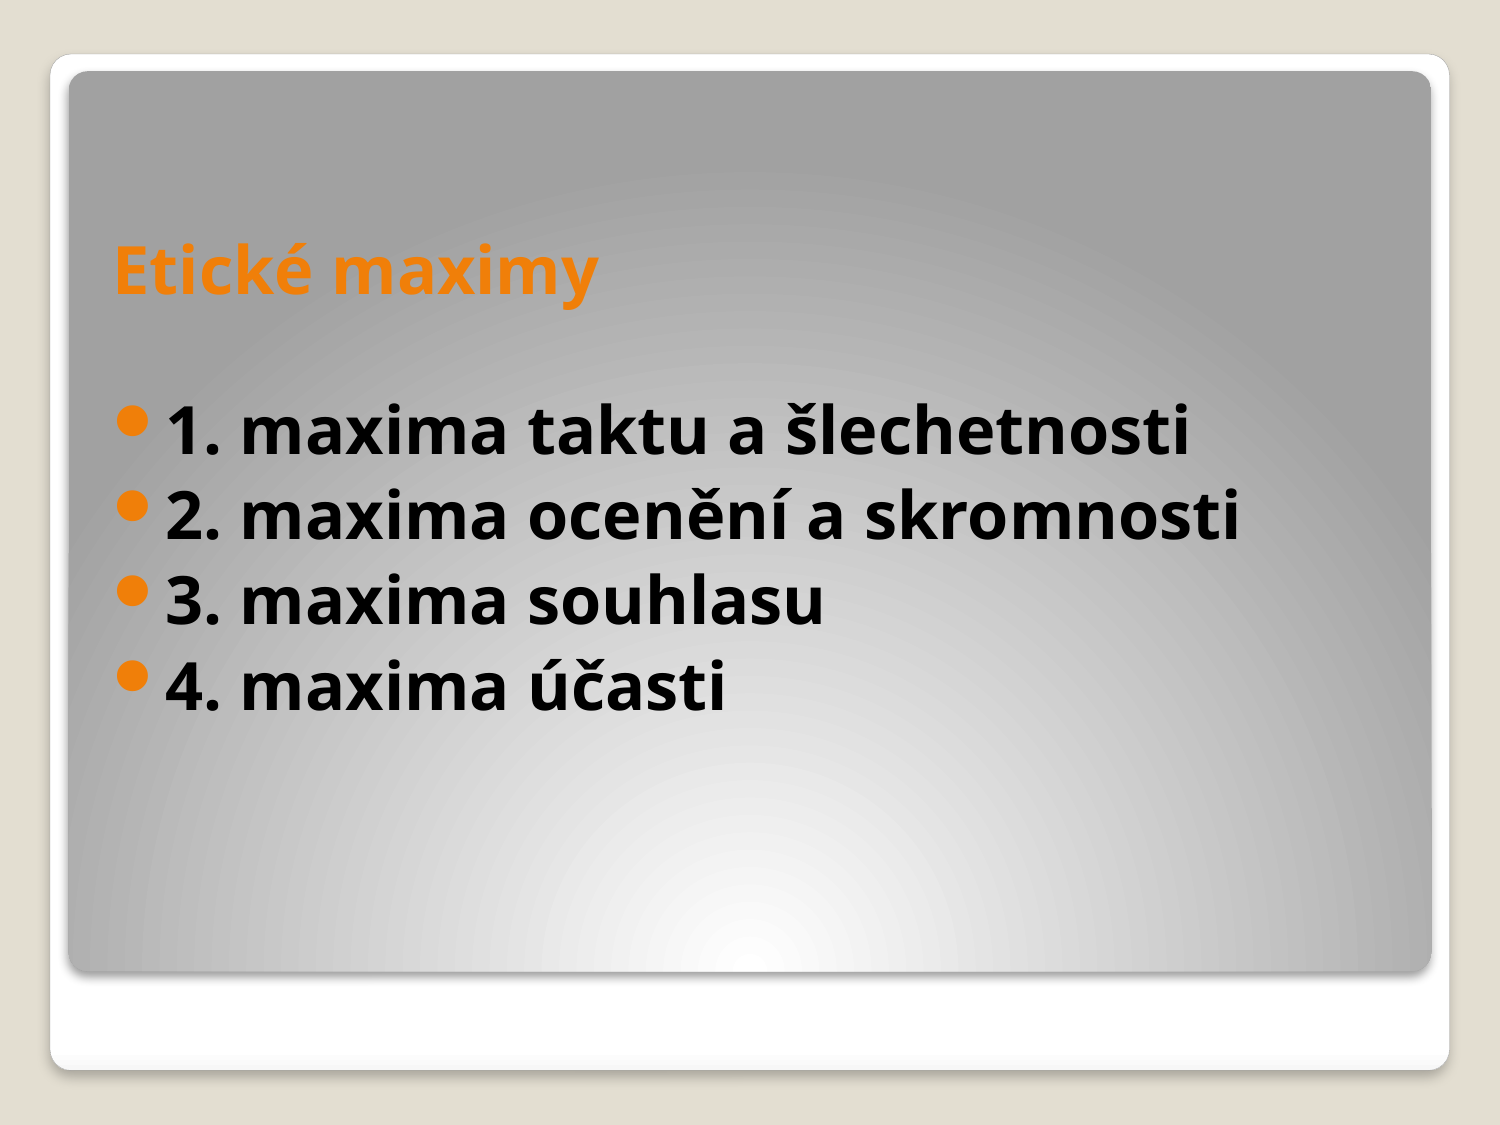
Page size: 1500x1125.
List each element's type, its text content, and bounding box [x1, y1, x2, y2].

list Etické maximy 1. maxima taktu a šlechetnosti 2. maxima ocenění a skromnosti 3. maxima souhlasu 4. maxima účasti [82, 137, 1425, 774]
